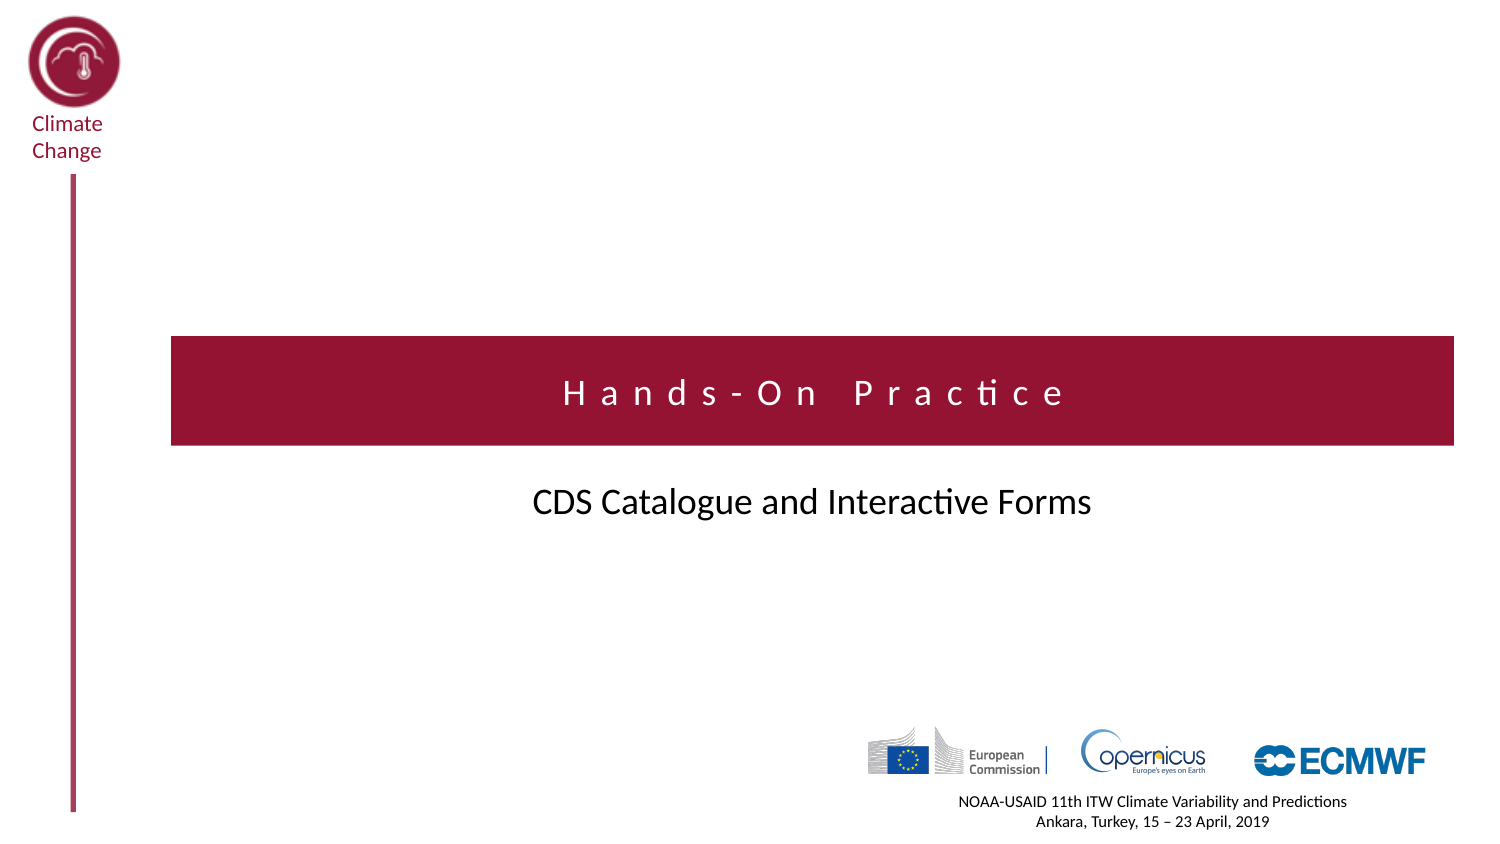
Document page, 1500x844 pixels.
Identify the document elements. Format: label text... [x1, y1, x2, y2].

picture [19, 3, 129, 116]
title Hands-On Practice [171, 336, 1454, 446]
text_box CDS Catalogue and Interactive Forms [171, 469, 1454, 530]
